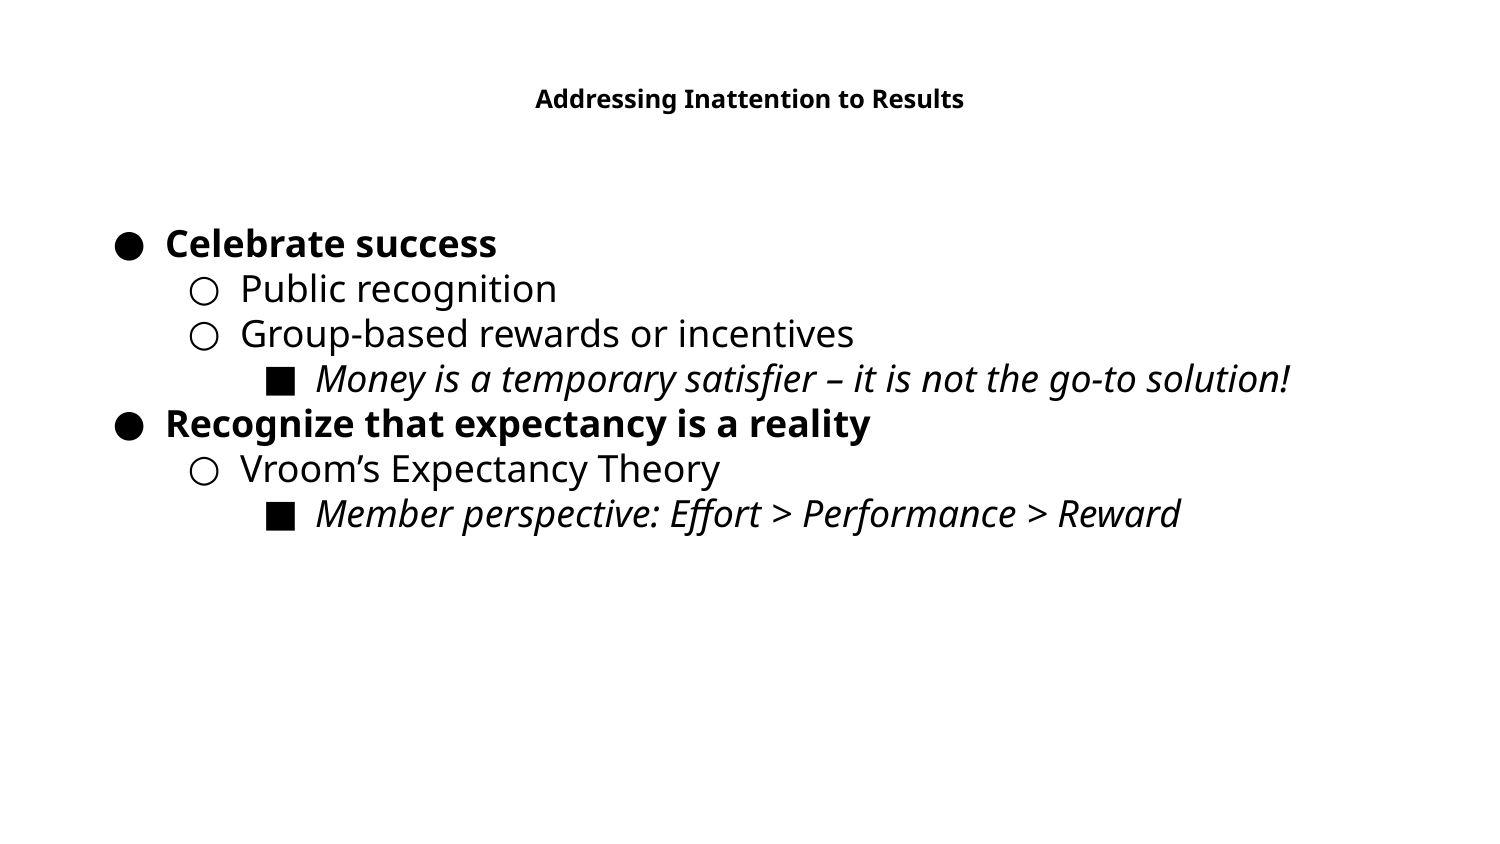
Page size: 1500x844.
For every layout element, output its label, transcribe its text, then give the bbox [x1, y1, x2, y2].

title Addressing Inattention to Results [75, 67, 1425, 129]
list Celebrate success Public recognition Group-based rewards or incentives Money is a temporary satisfier – it is not the go-to solution! Recognize that expectancy is a reality Vroom’s Expectancy Theory Member perspective: Effort > Performance > Reward [75, 204, 1425, 702]
